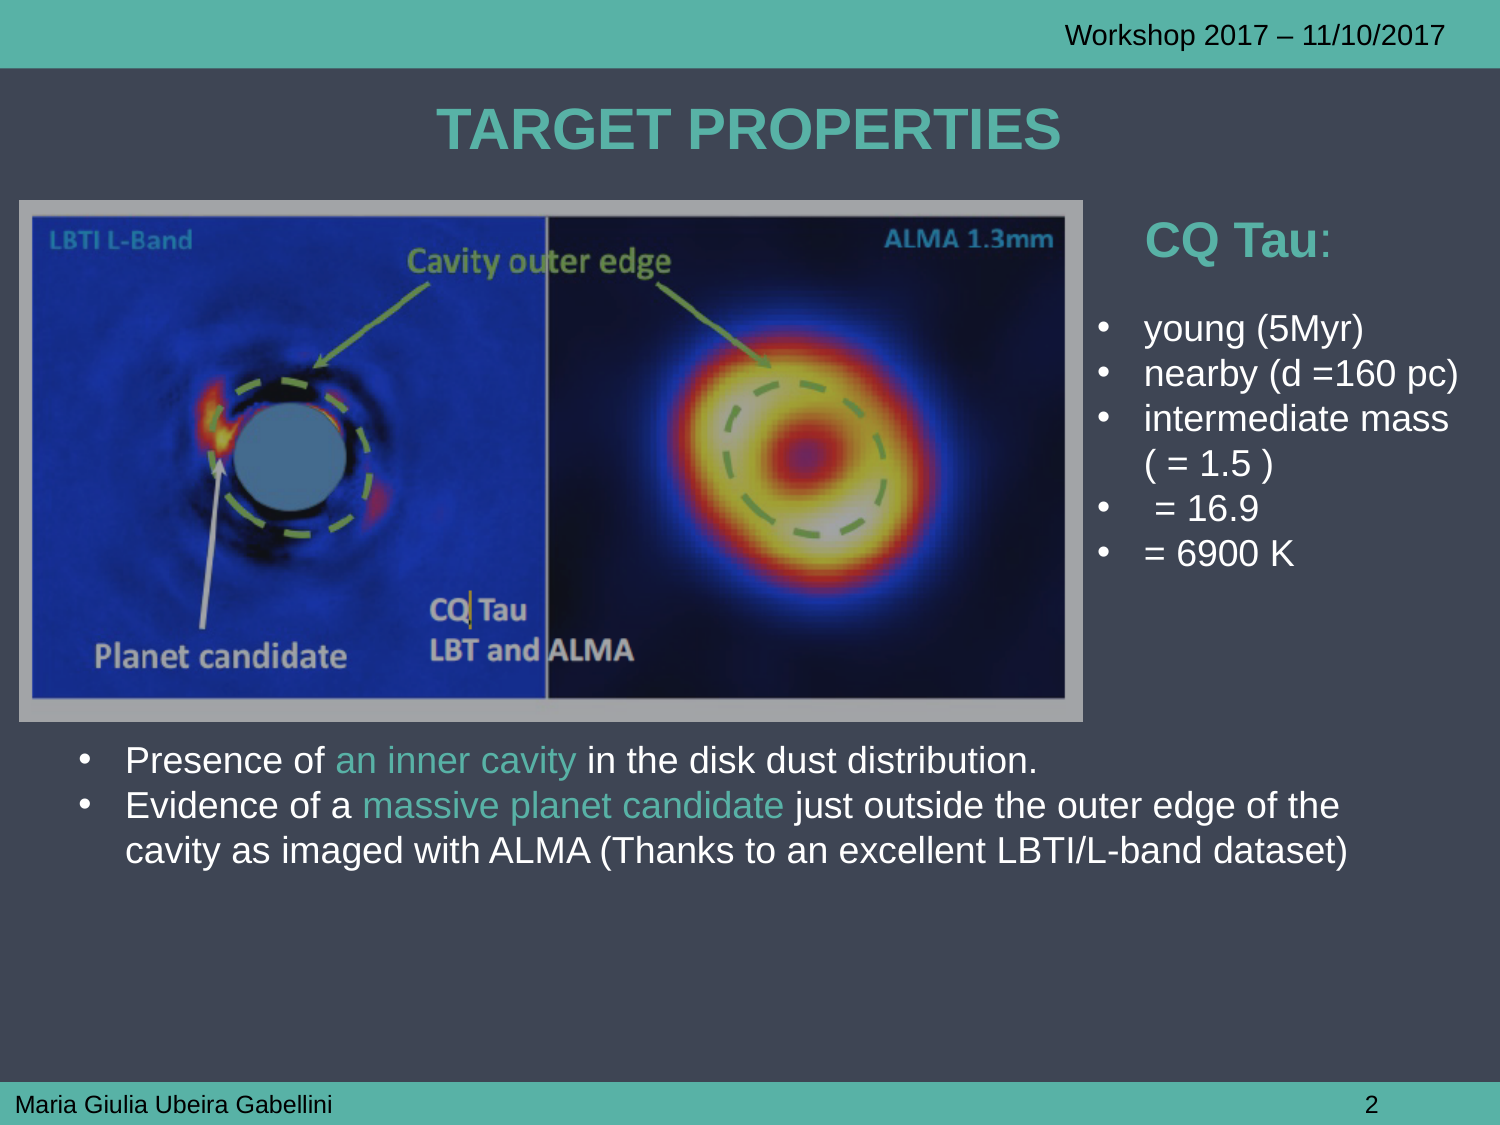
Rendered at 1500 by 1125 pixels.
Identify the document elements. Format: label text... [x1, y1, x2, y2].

text_box CQ Tau: [1129, 200, 1348, 276]
picture [19, 200, 1083, 722]
text_box Presence of an inner cavity in the disk dust distribution. Evidence of a massive planet candidate just outside the outer edge of the cavity as imaged with ALMA (Thanks to an excellent LBTI/L-band dataset) [63, 728, 1454, 878]
text_box Maria Giulia Ubeira Gabellini 2 [0, 1080, 1500, 1125]
text_box Workshop 2017 – 11/10/2017 [0, 0, 1500, 70]
text_box TARGET PROPERTIES [422, 83, 1078, 169]
